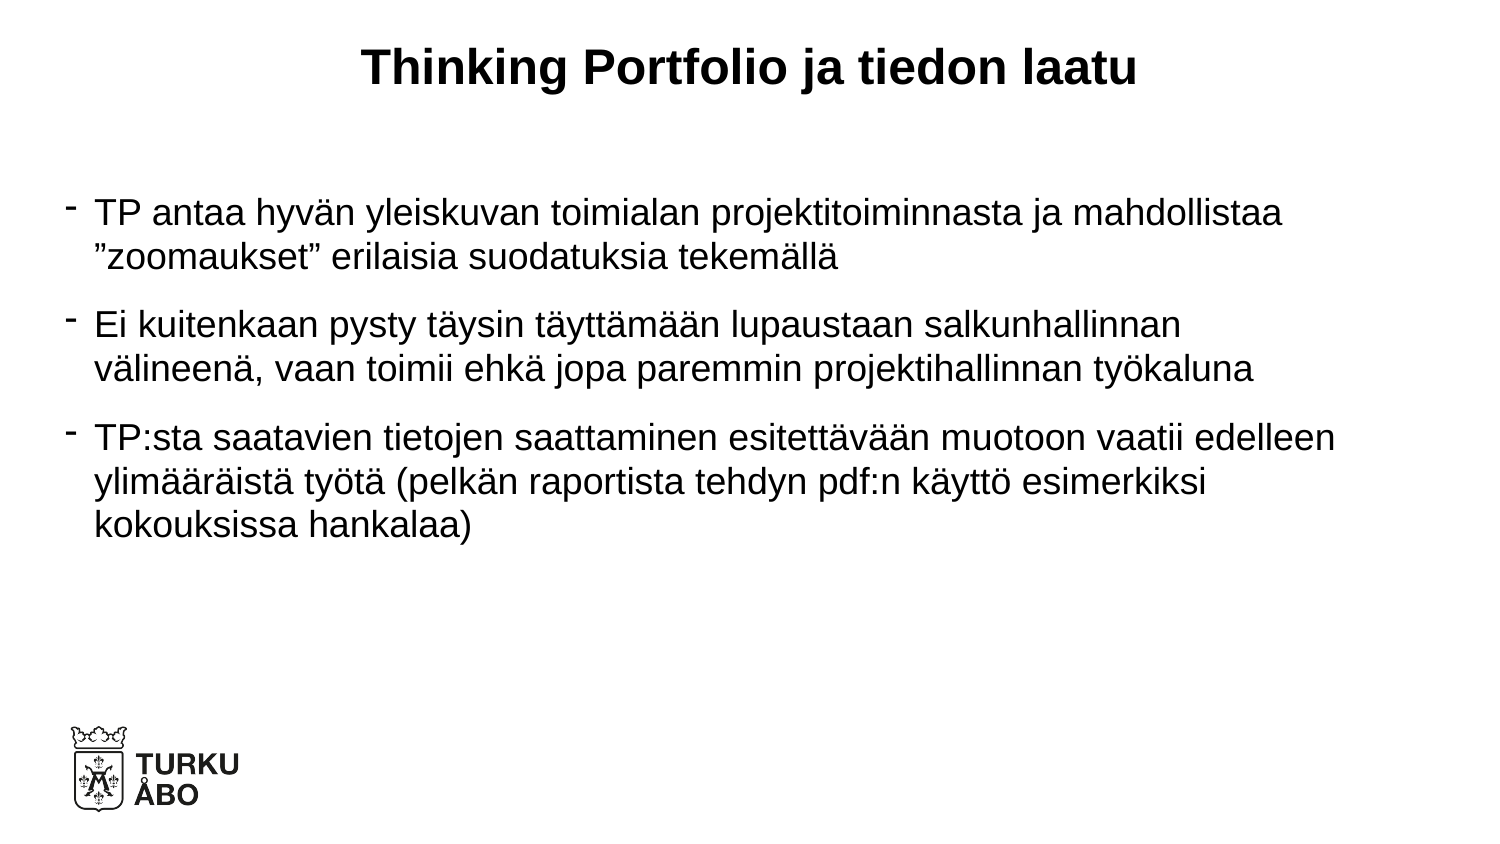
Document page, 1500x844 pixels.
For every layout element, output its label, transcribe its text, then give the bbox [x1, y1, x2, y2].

list TP antaa hyvän yleiskuvan toimialan projektitoiminnasta ja mahdollistaa ”zoomaukset” erilaisia suodatuksia tekemällä Ei kuitenkaan pysty täysin täyttämään lupaustaan salkunhallinnan välineenä, vaan toimii ehkä jopa paremmin projektihallinnan työkaluna TP:sta saatavien tietojen saattaminen esitettävään muotoon vaatii edelleen ylimääräistä työtä (pelkän raportista tehdyn pdf:n käyttö esimerkiksi kokouksissa hankalaa) [49, 181, 1357, 681]
picture [70, 725, 239, 813]
text_box Thinking Portfolio ja tiedon laatu [0, 26, 1500, 102]
